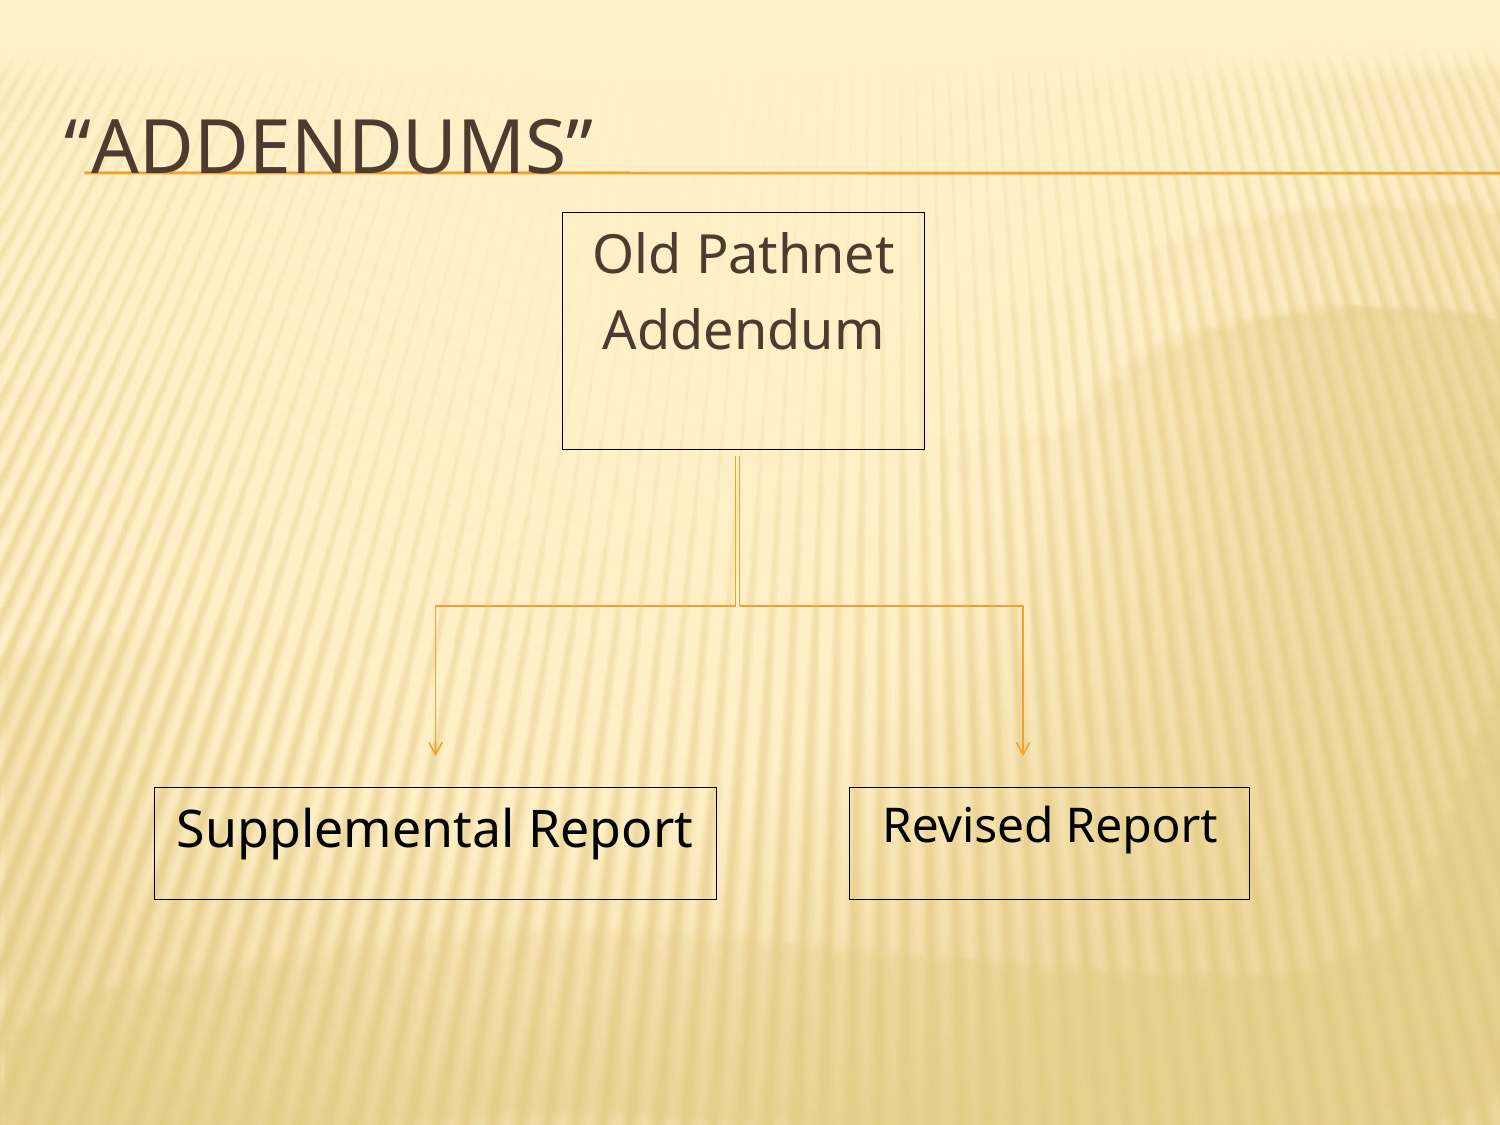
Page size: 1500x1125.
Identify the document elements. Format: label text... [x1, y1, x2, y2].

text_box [435, 455, 1024, 757]
text_box Revised Report [849, 787, 1250, 900]
title “Addendums” [50, 75, 1475, 213]
list Old Pathnet Addendum [562, 212, 925, 450]
text_box Supplemental Report [154, 787, 717, 900]
